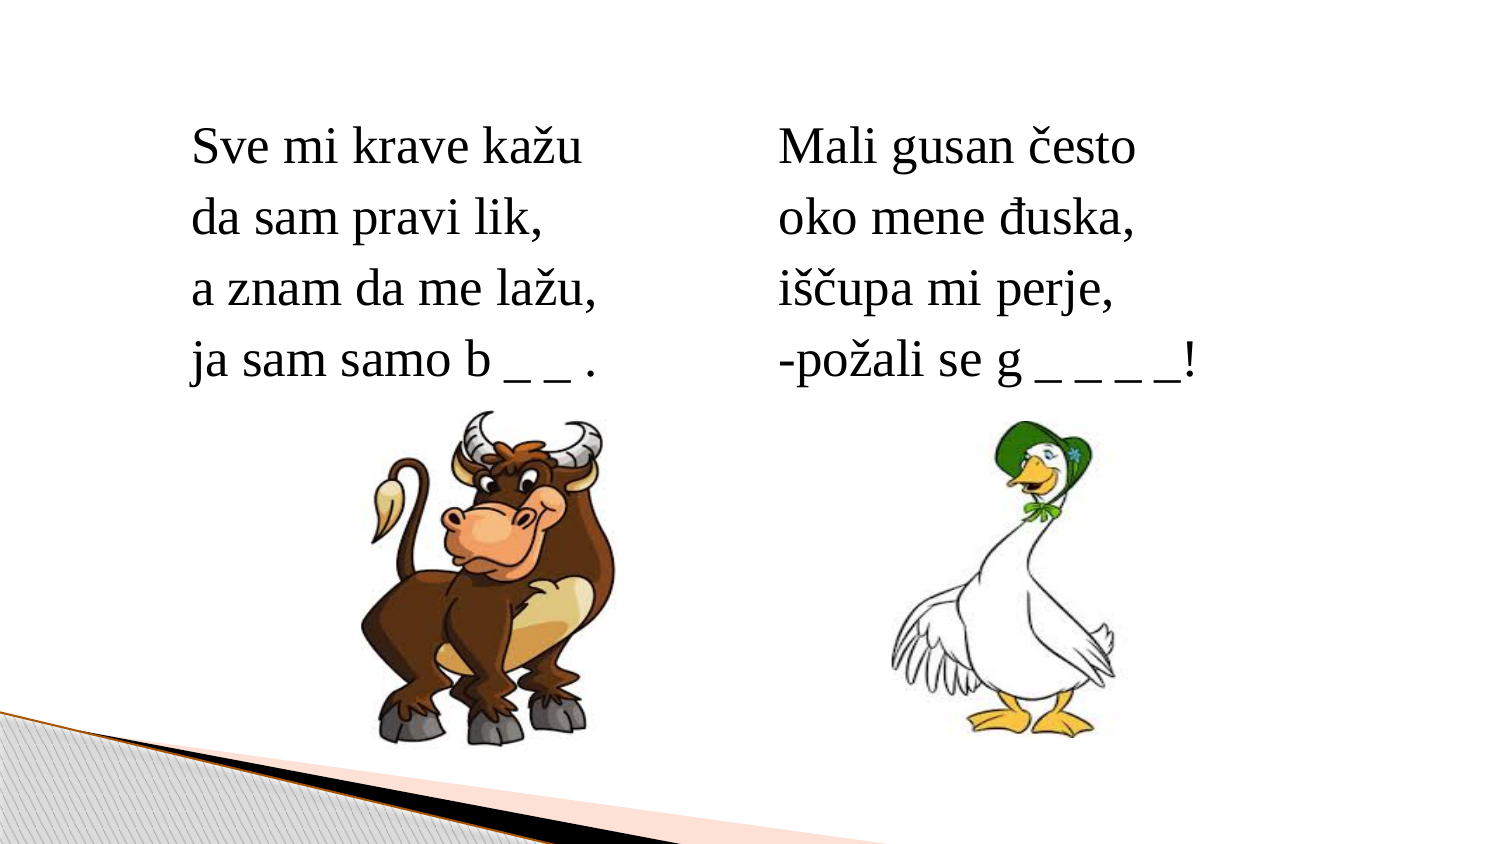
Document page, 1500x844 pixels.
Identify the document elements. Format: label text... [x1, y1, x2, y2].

picture [808, 421, 1200, 738]
list Sve mi krave kažu da sam pravi lik, a znam da me lažu, ja sam samo b _ _ . Mali gusan često oko mene đuska, iščupa mi perje, -požali se g _ _ _ _! [159, 102, 1365, 540]
picture [359, 409, 617, 753]
